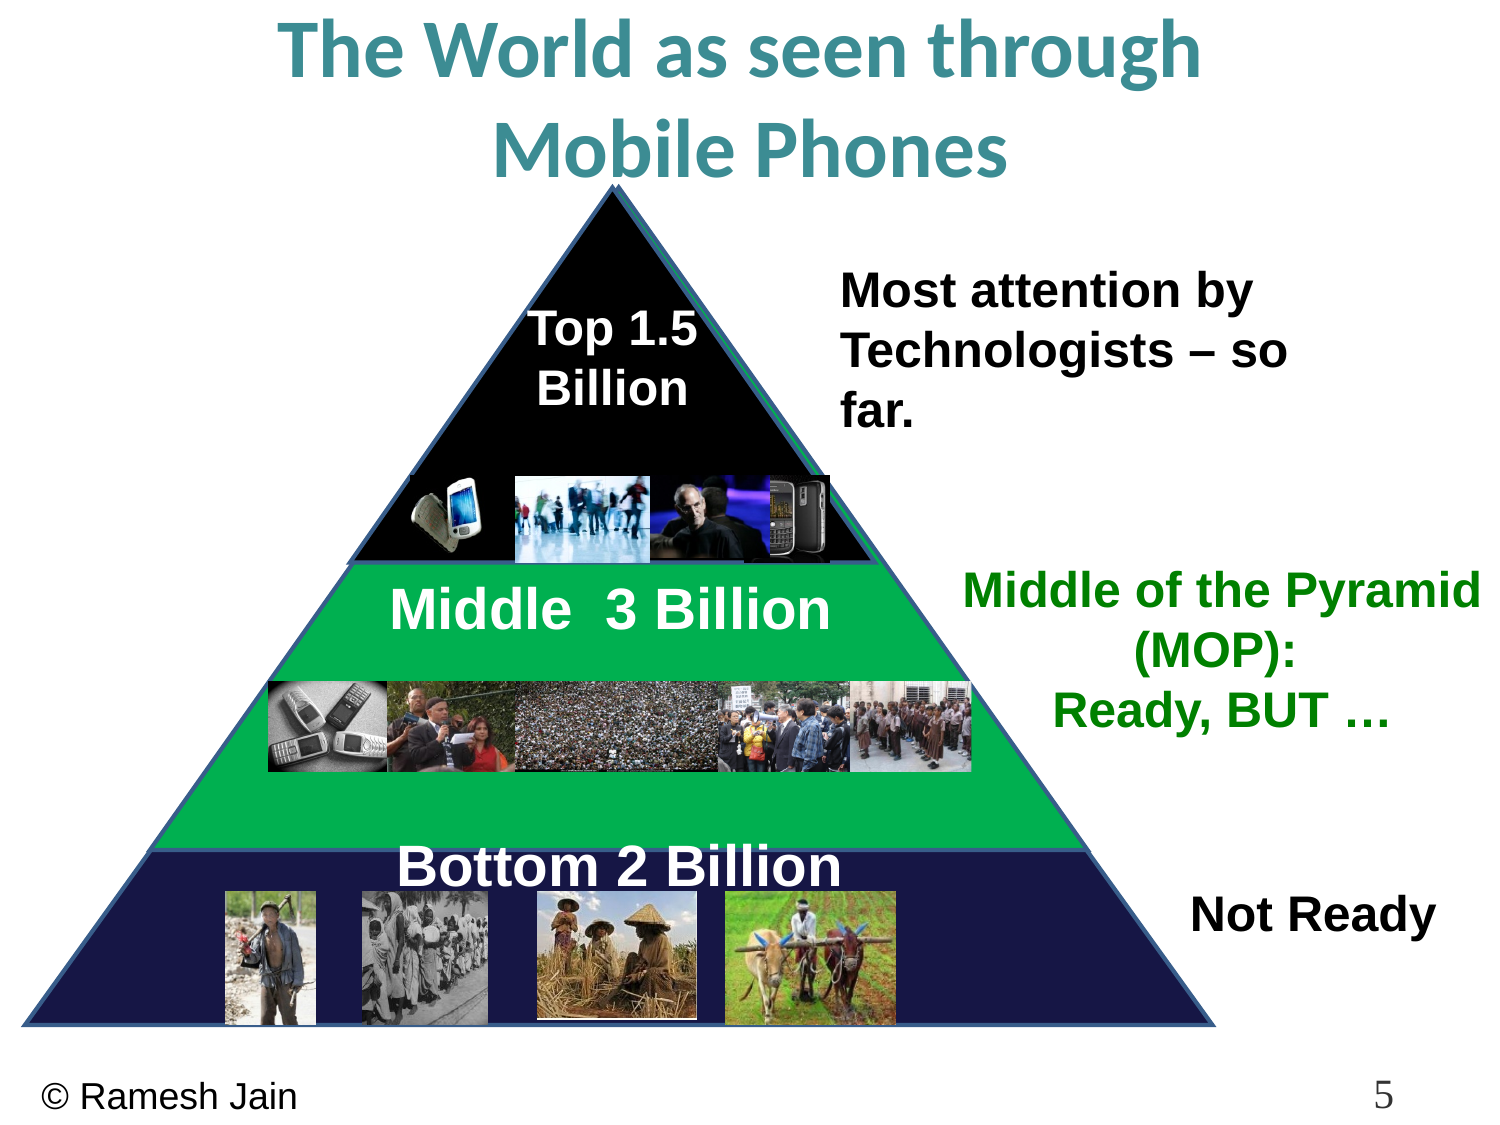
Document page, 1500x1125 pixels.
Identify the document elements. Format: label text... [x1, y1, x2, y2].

text_box Middle of the Pyramid (MOP): Ready, BUT … [1091, 549, 1500, 745]
text_box The World as seen through Mobile Phones [0, 0, 1500, 189]
text_box [24, 855, 219, 1025]
text_box Not Ready [1175, 874, 1500, 949]
text_box [899, 854, 1213, 1025]
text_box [149, 187, 1088, 851]
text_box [224, 820, 896, 1026]
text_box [349, 187, 876, 563]
text_box Most attention by Technologists – so far. [1091, 249, 1350, 445]
